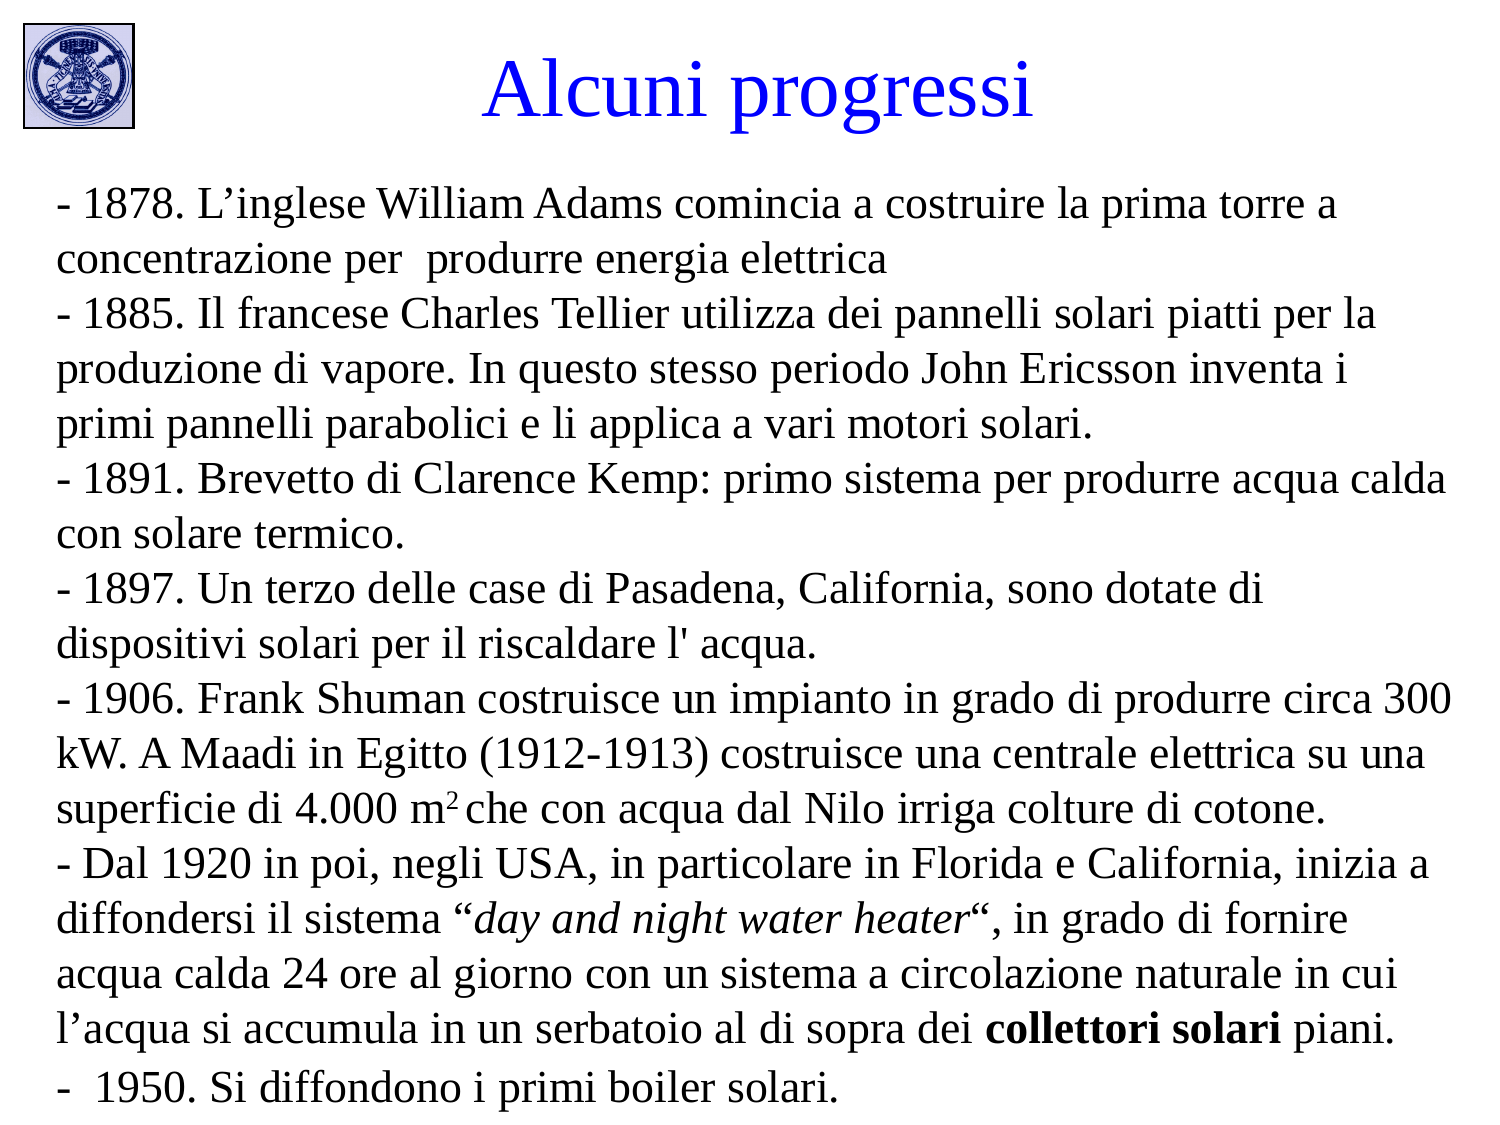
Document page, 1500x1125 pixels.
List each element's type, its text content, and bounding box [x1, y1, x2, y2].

text_box - 1878. L’inglese William Adams comincia a costruire la prima torre a concentrazione per produrre energia elettrica - 1885. Il francese Charles Tellier utilizza dei pannelli solari piatti per la produzione di vapore. In questo stesso periodo John Ericsson inventa i primi pannelli parabolici e li applica a vari motori solari. - 1891. Brevetto di Clarence Kemp: primo sistema per produrre acqua calda con solare termico. - 1897. Un terzo delle case di Pasadena, California, sono dotate di dispositivi solari per il riscaldare l' acqua. - 1906. Frank Shuman costruisce un impianto in grado di produrre circa 300 kW. A Maadi in Egitto (1912-1913) costruisce una centrale elettrica su una superficie di 4.000 m2 che con acqua dal Nilo irriga colture di cotone. - Dal 1920 in poi, negli USA, in particolare in Florida e California, inizia a diffondersi il sistema “day and night water heater“, in grado di fornire acqua calda 24 ore al giorno con un sistema a circolazione naturale in cui l’acqua si accumula in un serbatoio al di sopra dei collettori solari piani. - 1950. Si diffondono i primi boiler solari. [41, 165, 1471, 1119]
picture [25, 25, 132, 127]
text_box Alcuni progressi [383, 19, 1134, 141]
